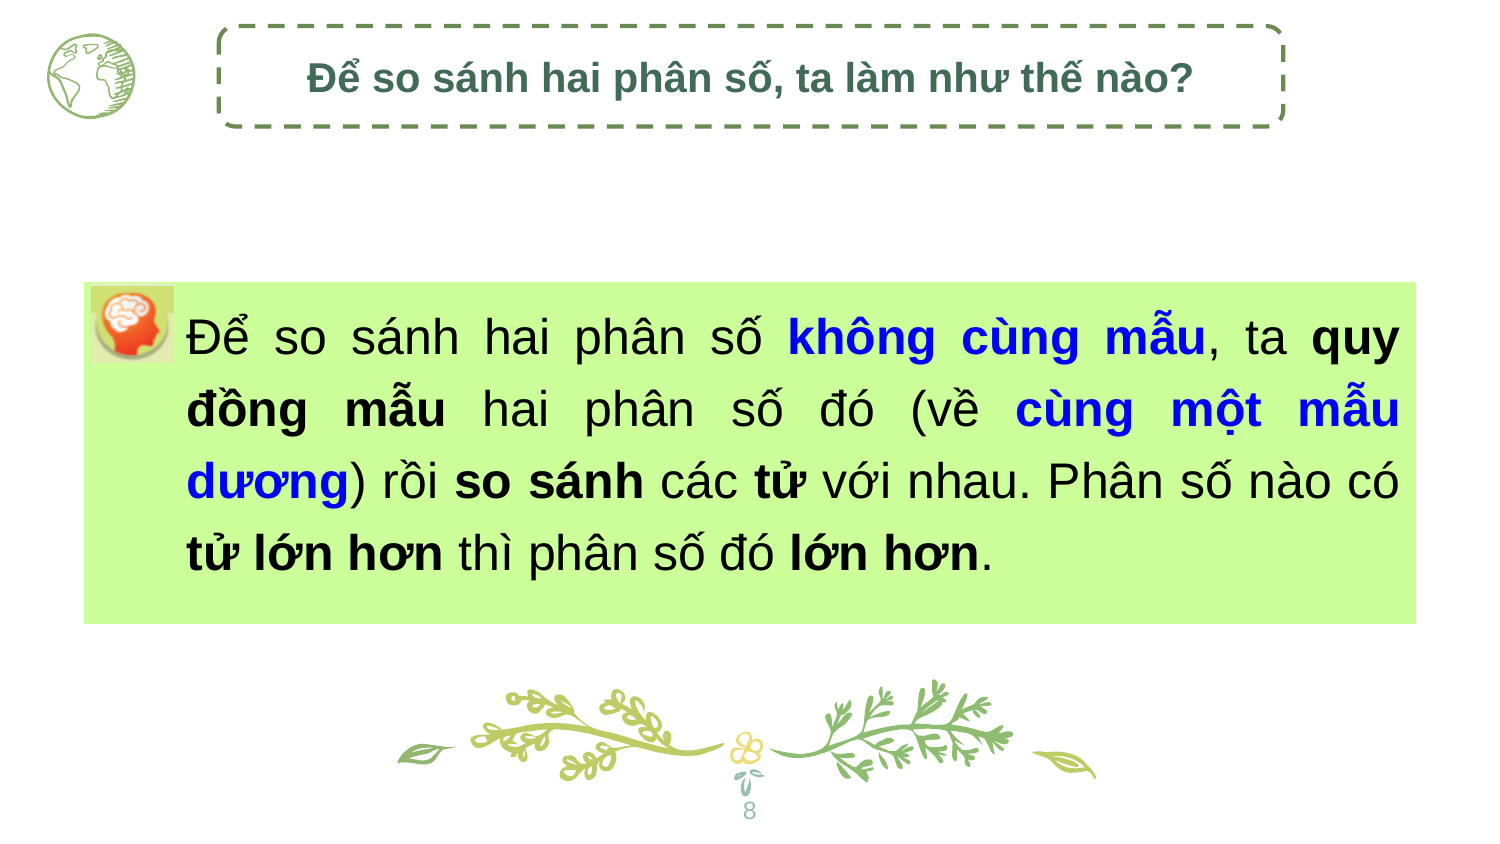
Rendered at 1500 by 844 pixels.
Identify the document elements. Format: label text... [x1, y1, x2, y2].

text_box Để so sánh hai phân số, ta làm như thế nào? [216, 23, 1286, 129]
slide_number 8 [705, 779, 795, 844]
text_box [83, 281, 1416, 625]
text_box [47, 33, 136, 120]
